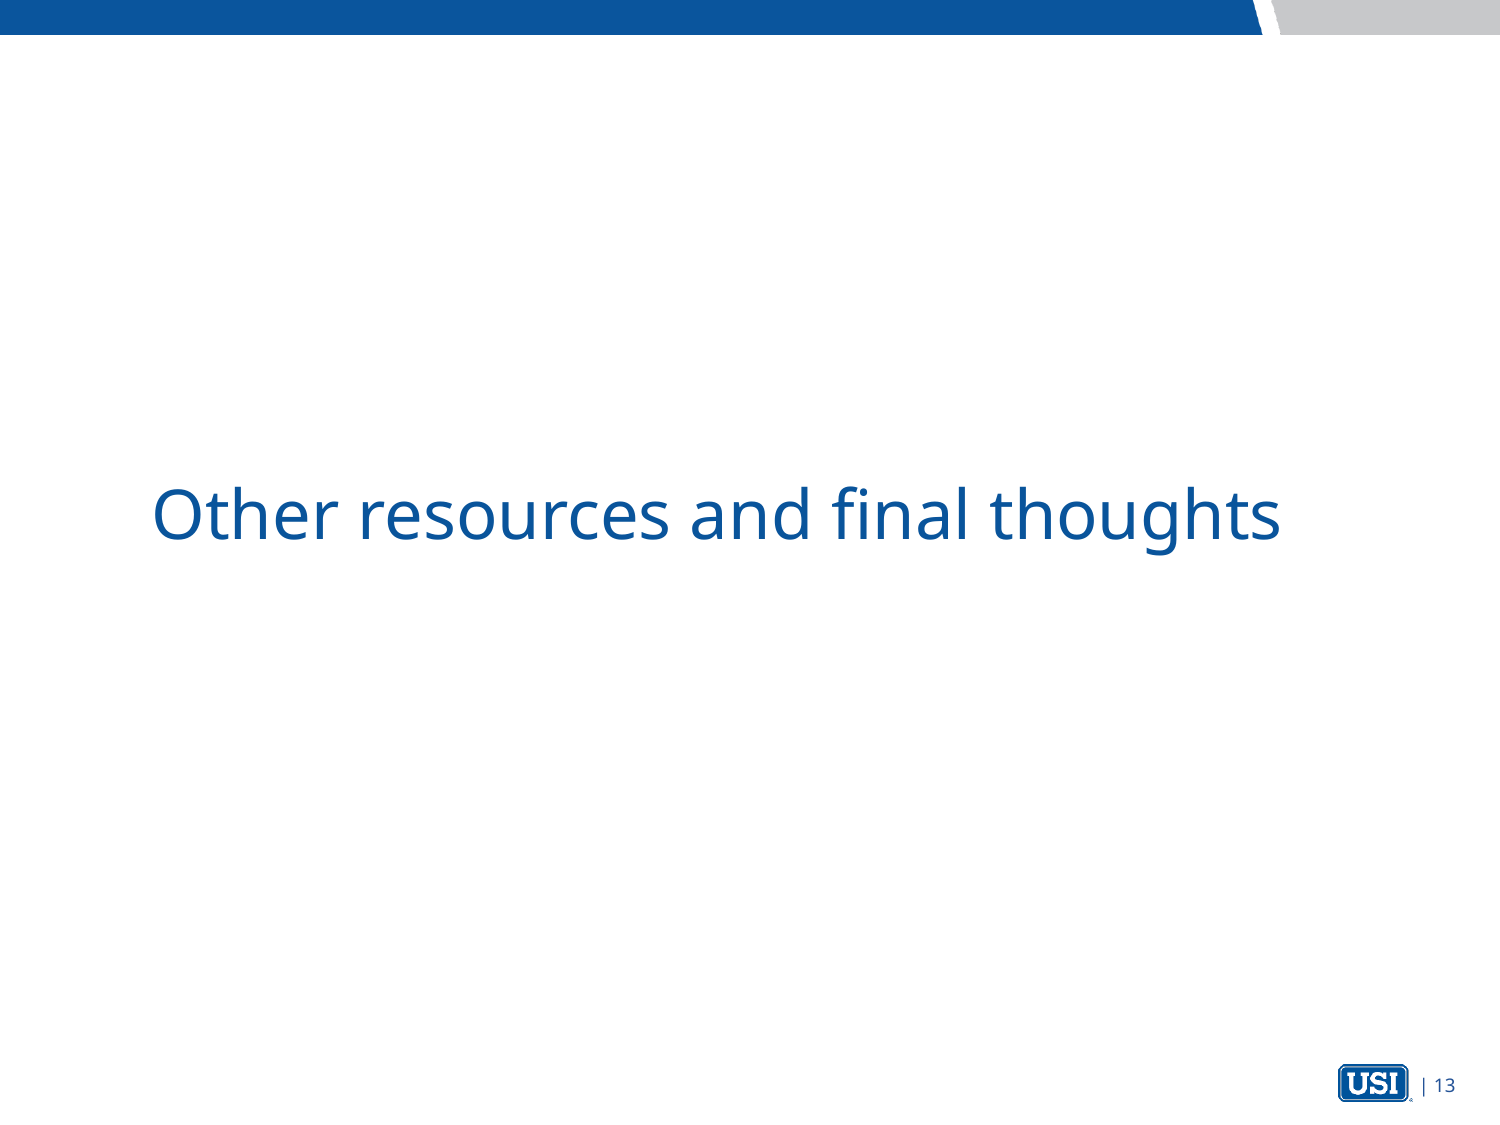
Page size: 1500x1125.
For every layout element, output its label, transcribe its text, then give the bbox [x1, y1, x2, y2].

title Other resources and final thoughts [151, 397, 1500, 563]
text_box | 13 [1382, 1065, 1471, 1112]
picture [1338, 1064, 1413, 1103]
picture [0, 0, 1500, 35]
